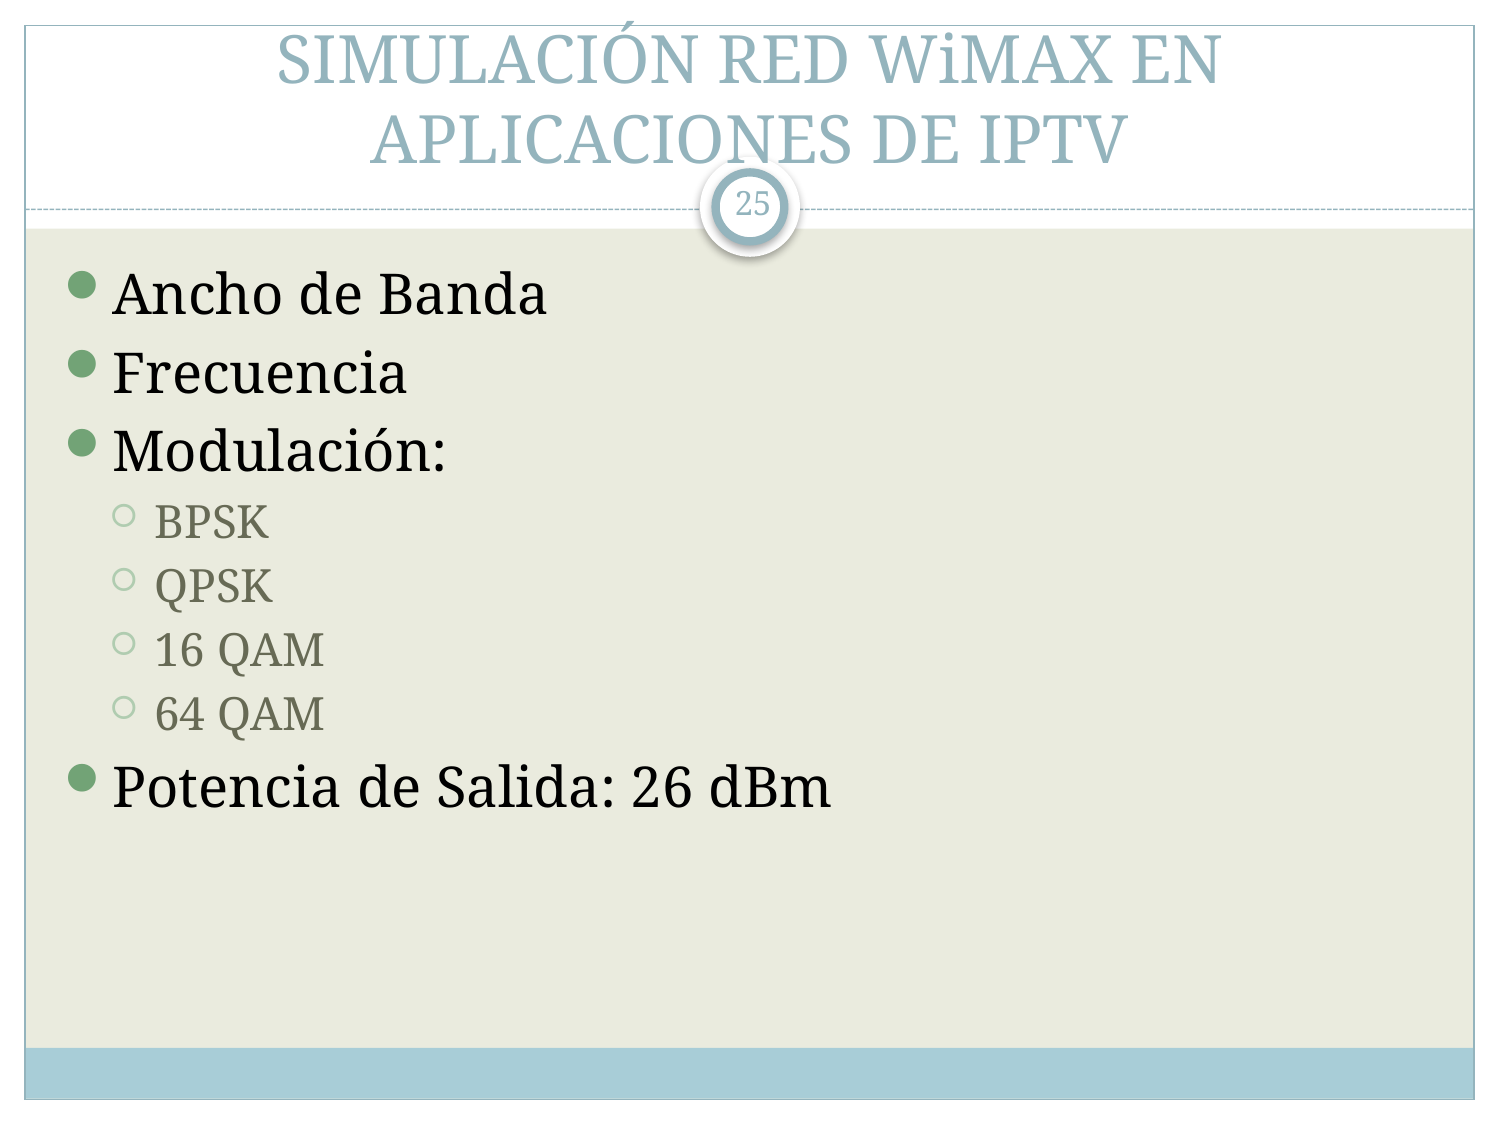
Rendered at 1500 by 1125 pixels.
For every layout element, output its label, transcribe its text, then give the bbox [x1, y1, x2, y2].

list Ancho de Banda Frecuencia Modulación: BPSK QPSK 16 QAM 64 QAM Potencia de Salida: 26 dBm [49, 250, 1445, 1001]
title SIMULACIÓN RED WiMAX EN APLICACIONES DE IPTV [17, 37, 1483, 185]
footer [50, 1051, 638, 1112]
slide_number 25 [715, 168, 791, 241]
